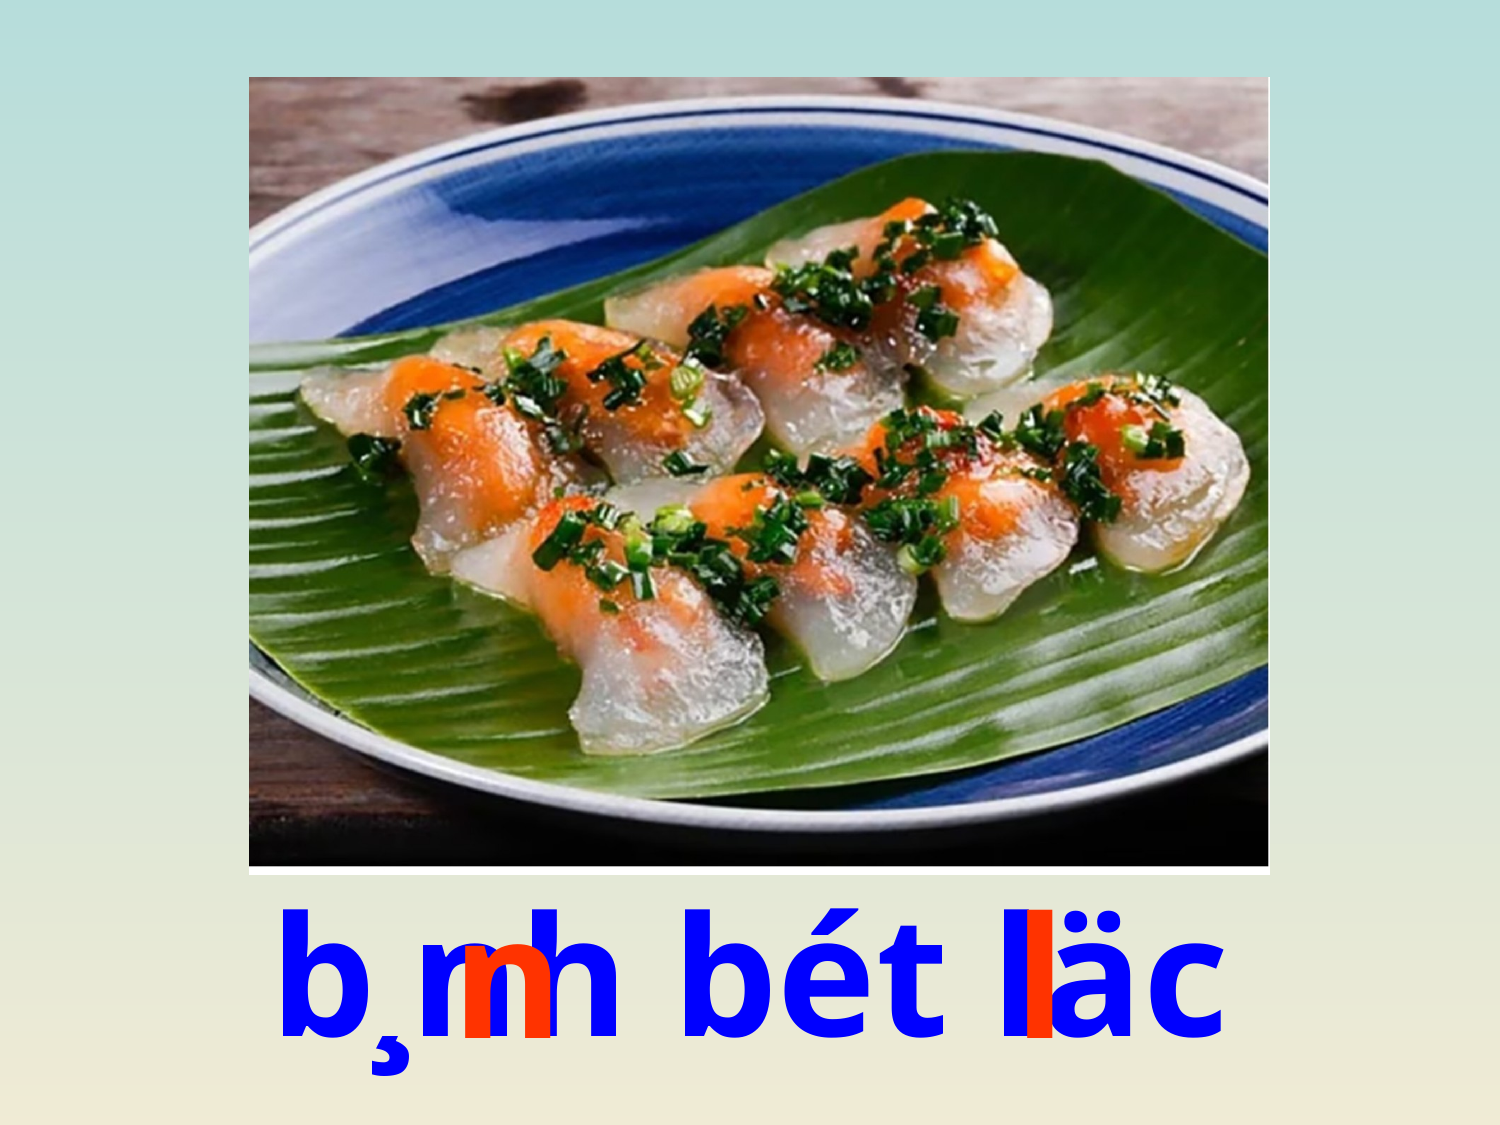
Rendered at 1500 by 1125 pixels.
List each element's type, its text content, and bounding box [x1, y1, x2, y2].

text_box l [999, 884, 1175, 1080]
subtitle b¸nh bét läc [37, 862, 1463, 1088]
text_box n [437, 884, 613, 1080]
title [249, 76, 1270, 876]
